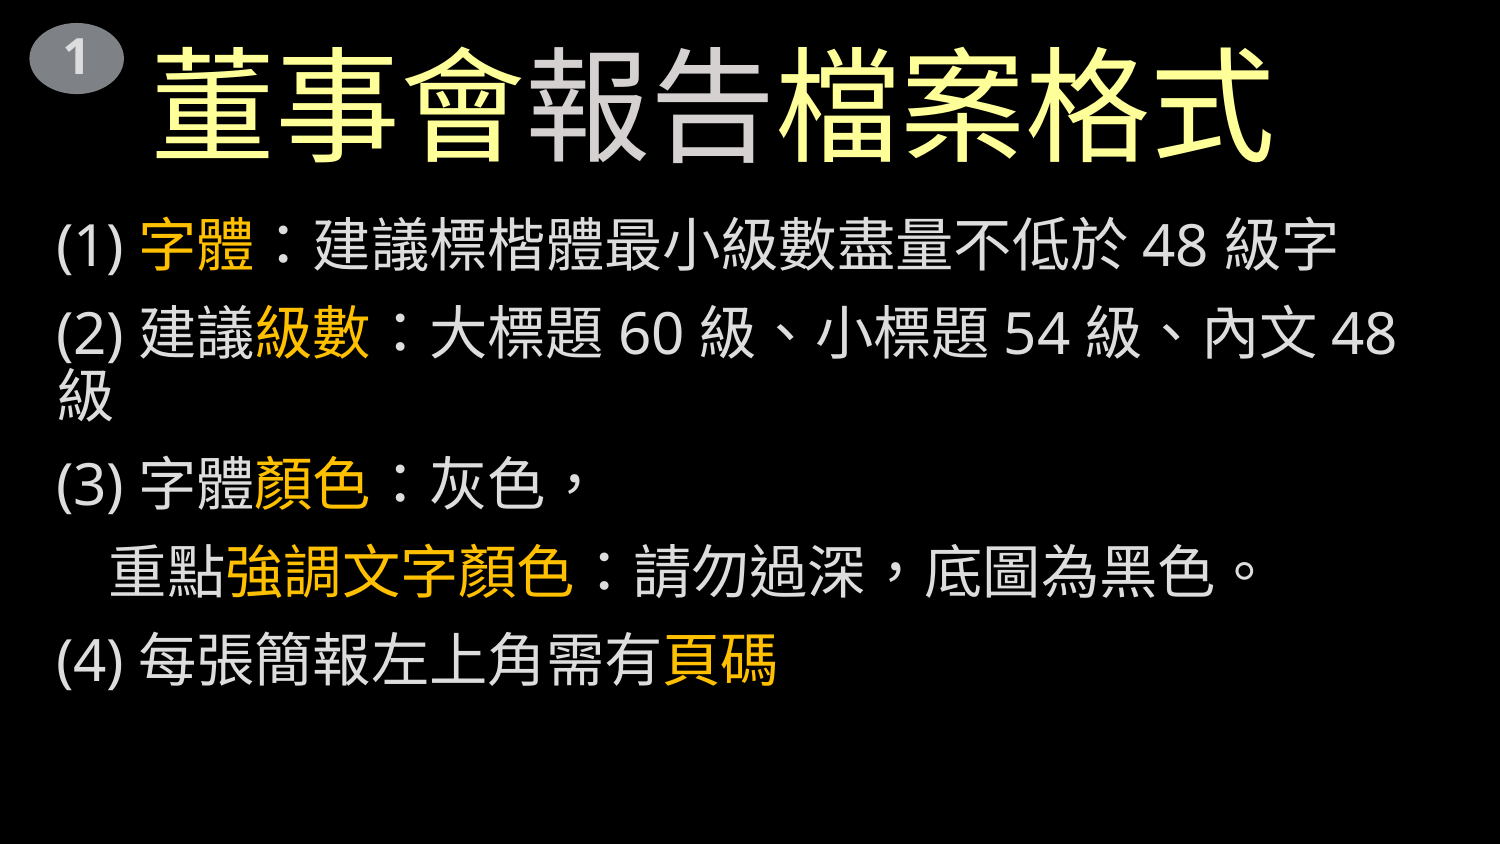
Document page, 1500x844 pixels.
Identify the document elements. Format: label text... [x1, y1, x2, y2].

text_box (1)字體：建議標楷體最小級數盡量不低於48級字 (2)建議級數：大標題60級、小標題54級、內文48級 (3)字體顏色：灰色， 重點強調文字顏色：請勿過深，底圖為黑色。 (4)每張簡報左上角需有頁碼 [41, 209, 1459, 702]
text_box 董事會報告檔案格式 [135, 20, 1365, 185]
